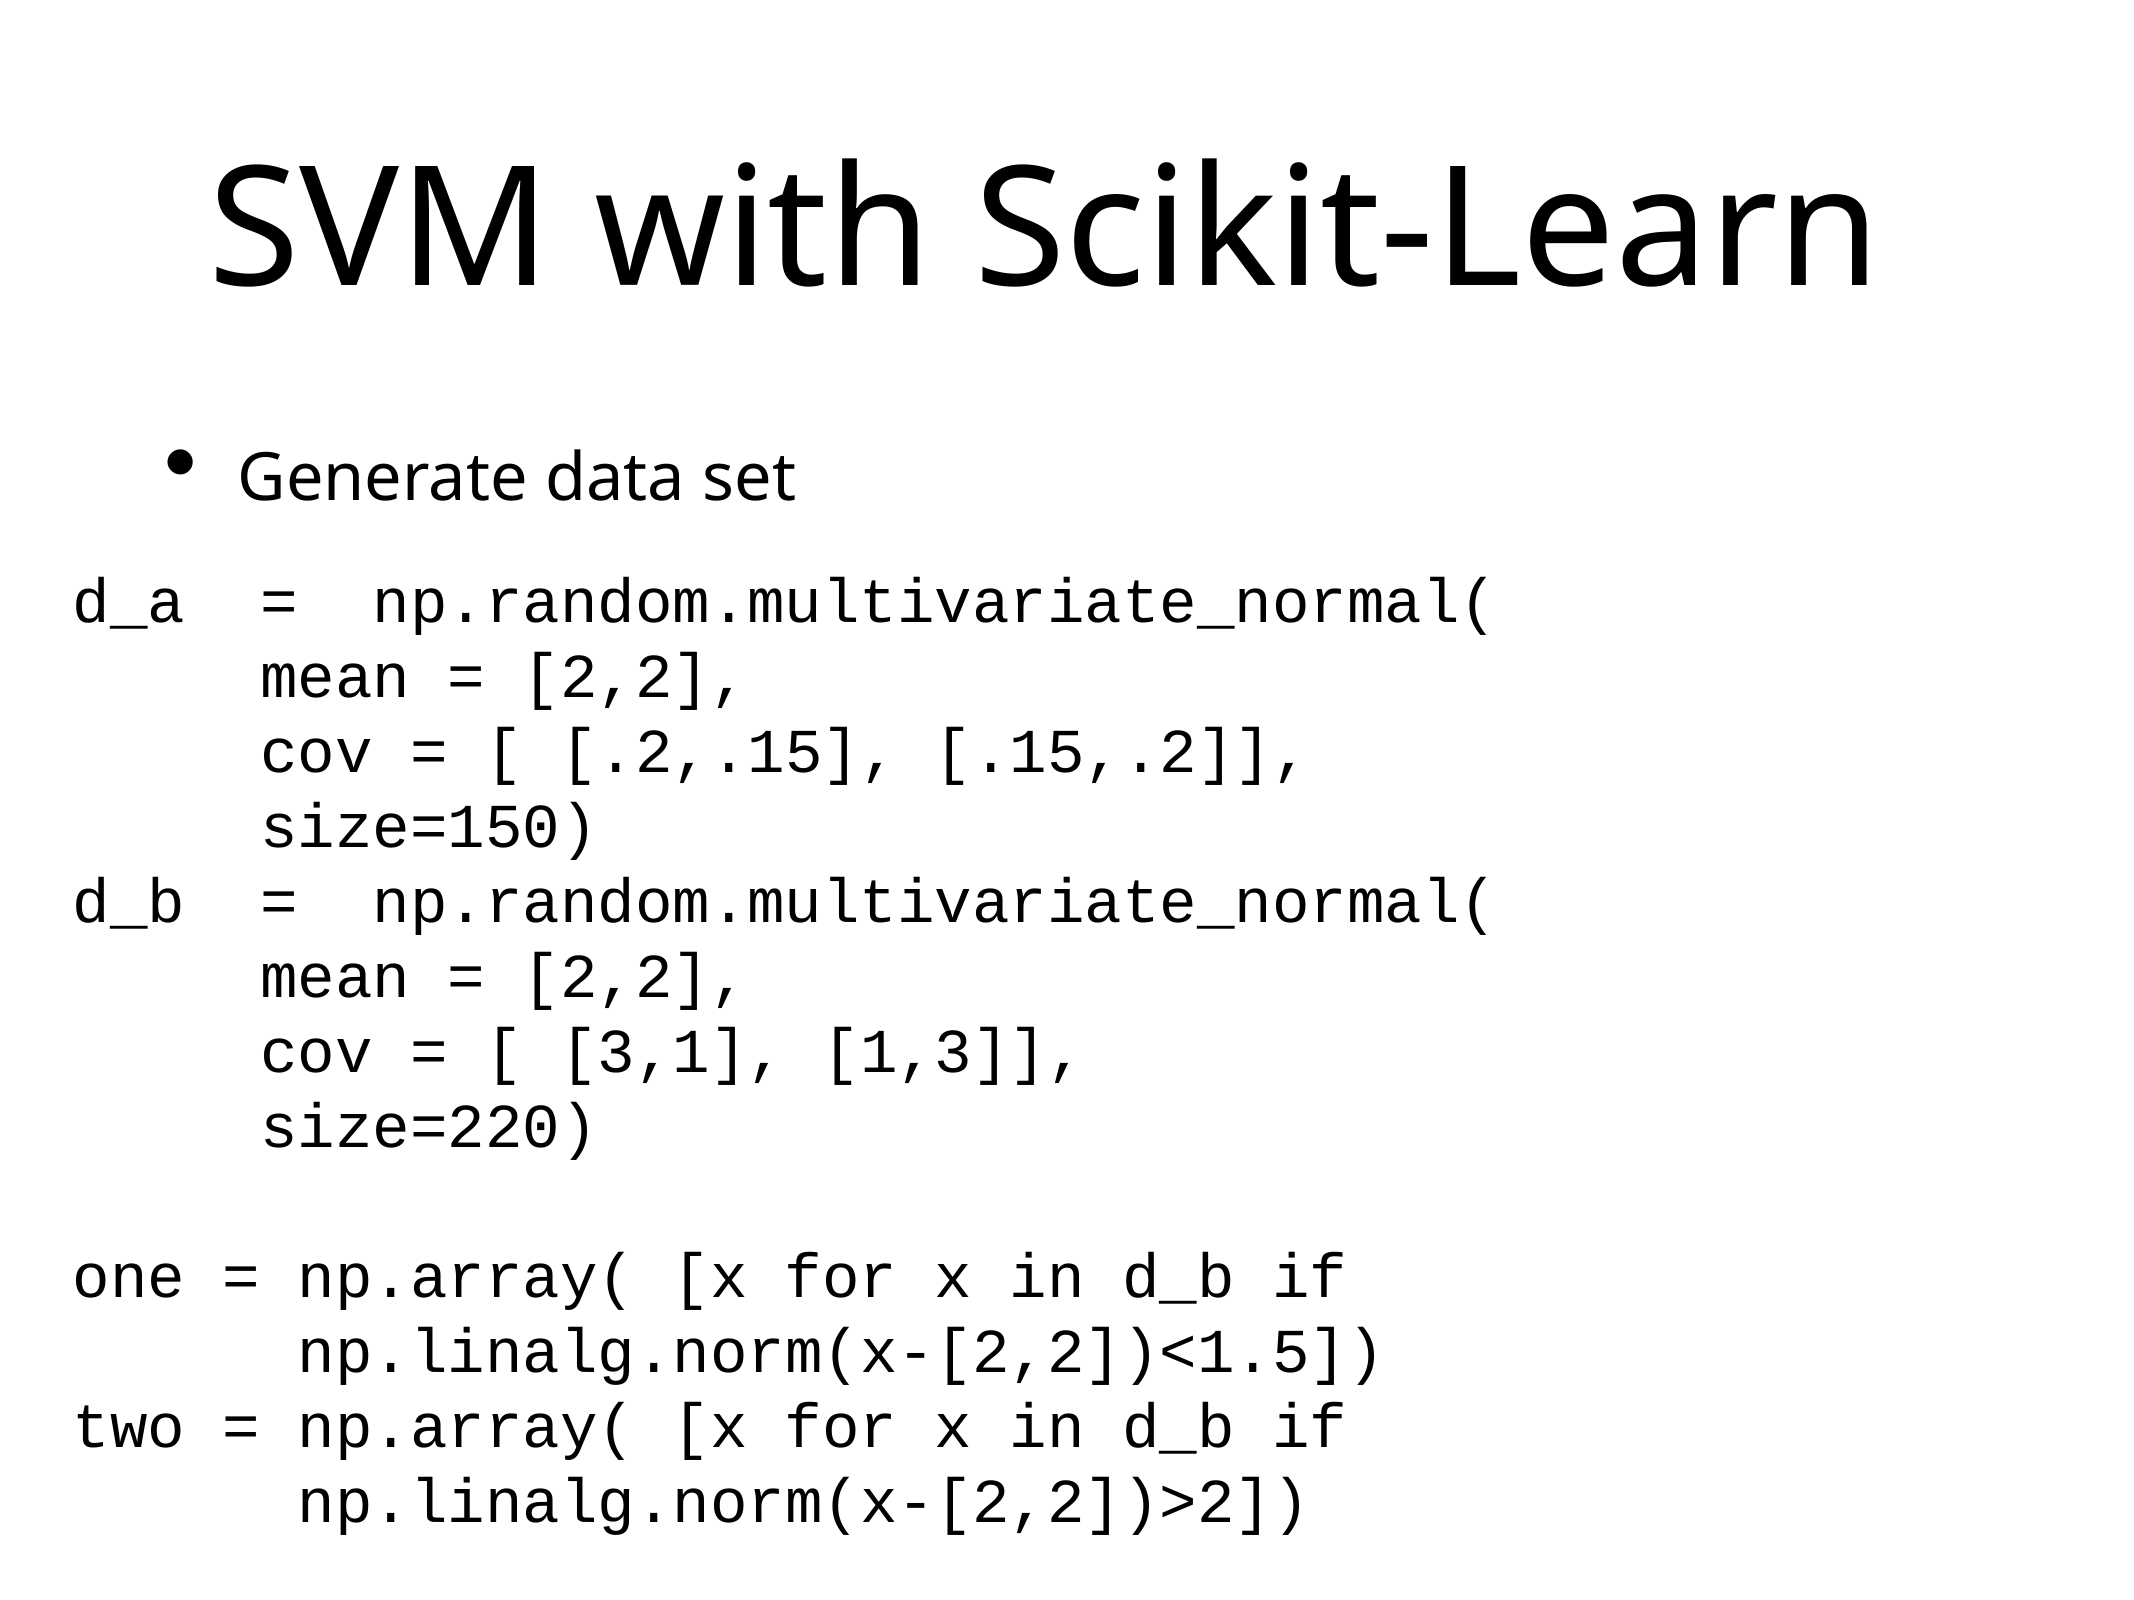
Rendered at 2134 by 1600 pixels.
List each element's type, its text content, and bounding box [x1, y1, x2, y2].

title SVM with Scikit-Learn [155, 41, 1978, 397]
list Generate data set [155, 424, 1978, 1457]
text_box d_a = np.random.multivariate_normal( mean = [2,2], cov = [ [.2,.15], [.15,.2]], size=150) d_b = np.random.multivariate_normal( mean = [2,2], cov = [ [3,1], [1,3]], size=220) one = np.array( [x for x in d_b if np.linalg.norm(x-[2,2])<1.5]) two = np.array( [x for x in d_b if np.linalg.norm(x-[2,2])>2]) [64, 477, 1507, 1543]
